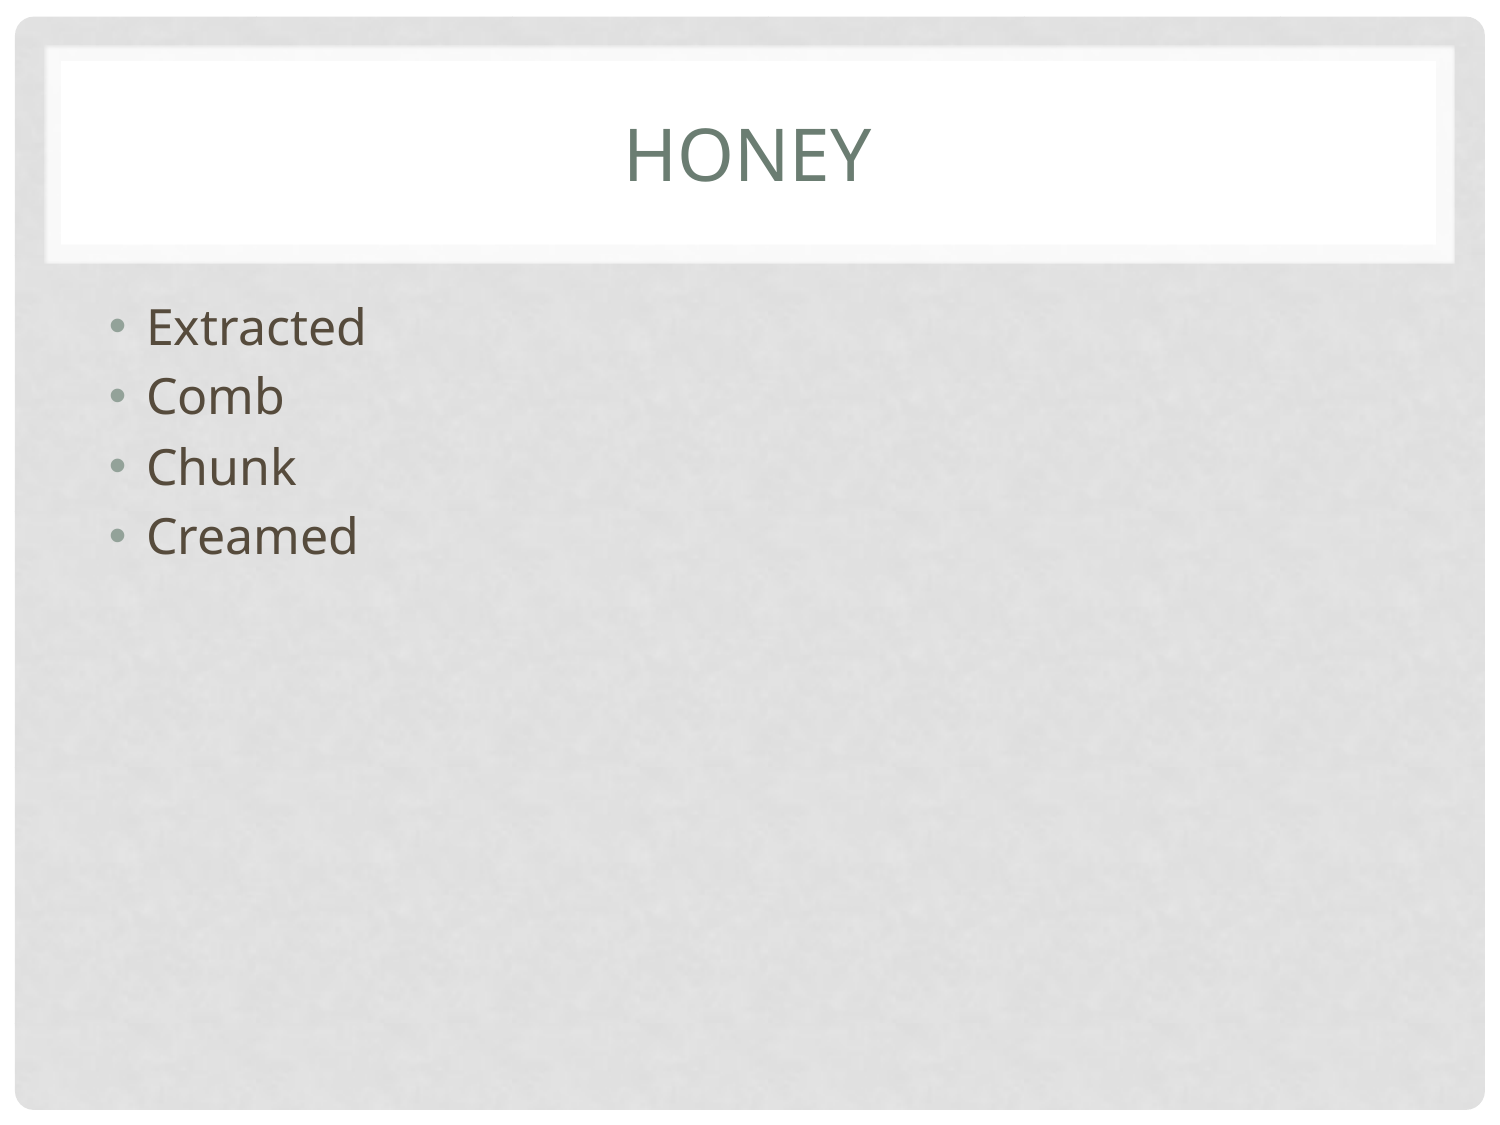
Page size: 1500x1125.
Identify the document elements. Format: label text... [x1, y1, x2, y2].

title Honey [69, 66, 1425, 238]
list Extracted Comb Chunk Creamed [75, 287, 1425, 1005]
